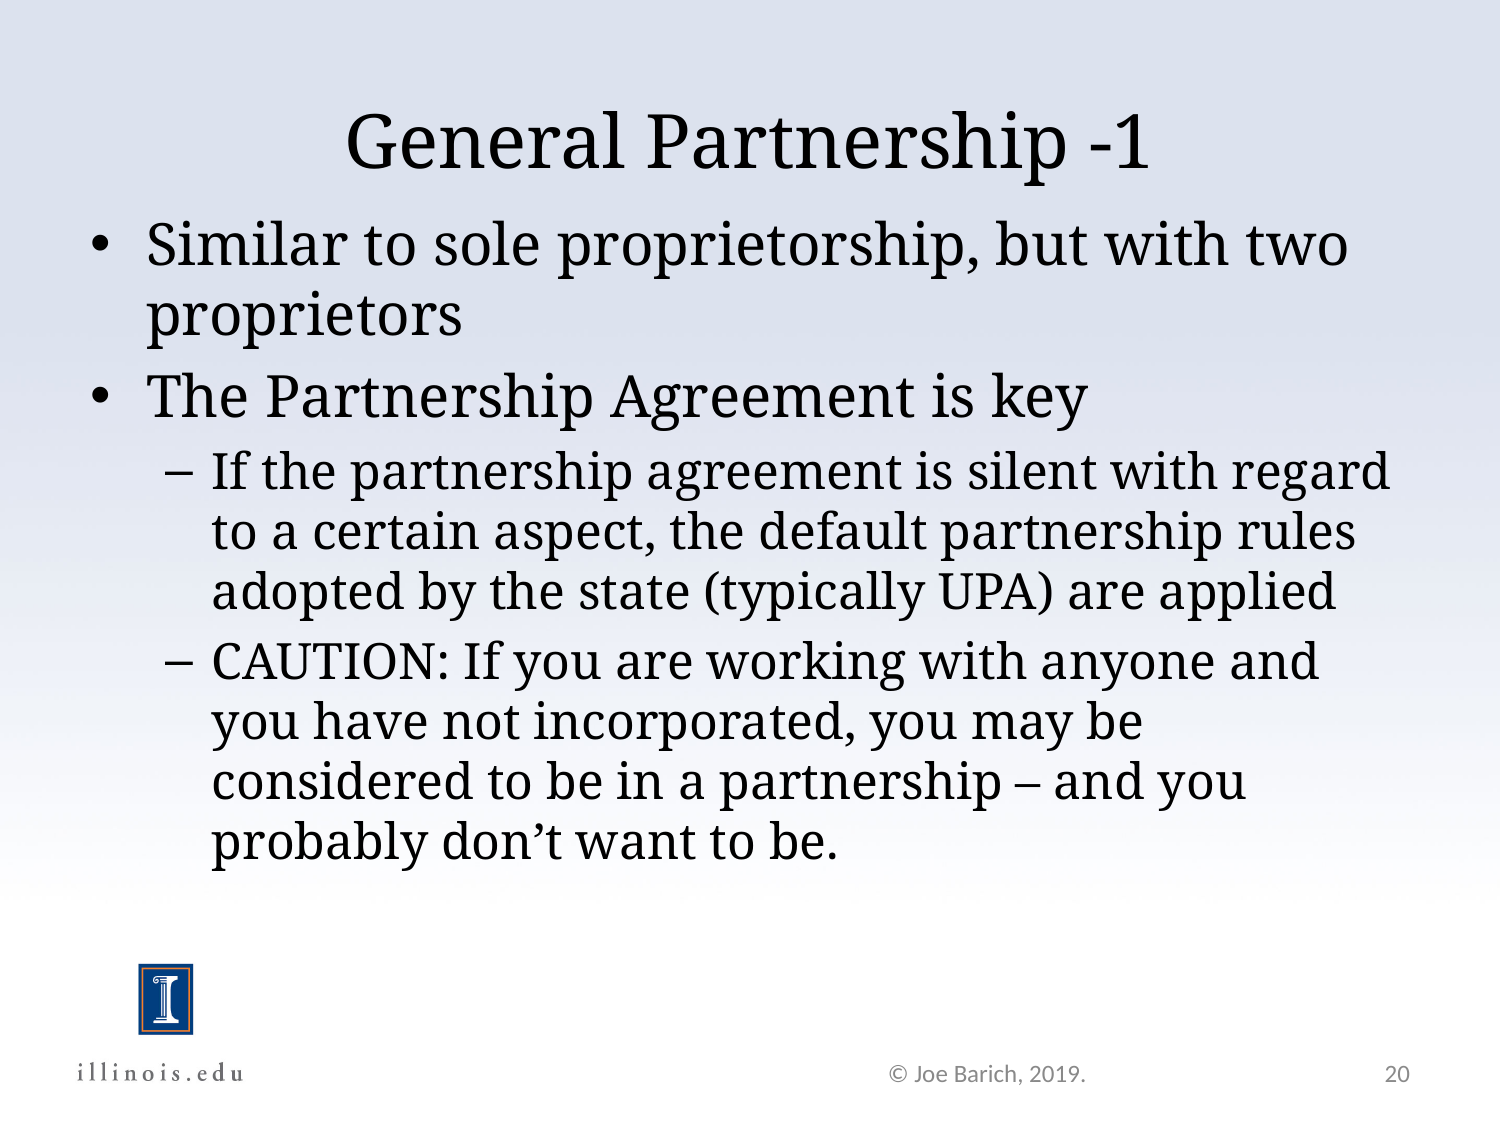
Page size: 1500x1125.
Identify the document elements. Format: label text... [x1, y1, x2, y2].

list Similar to sole proprietorship, but with two proprietors The Partnership Agreement is key If the partnership agreement is silent with regard to a certain aspect, the default partnership rules adopted by the state (typically UPA) are applied CAUTION: If you are working with anyone and you have not incorporated, you may be considered to be in a partnership – and you probably don’t want to be. [75, 200, 1413, 950]
picture [0, 0, 1500, 1125]
slide_number 20 [1250, 1042, 1425, 1103]
title General Partnership -1 [75, 45, 1425, 233]
footer © Joe Barich, 2019. [750, 1042, 1225, 1103]
